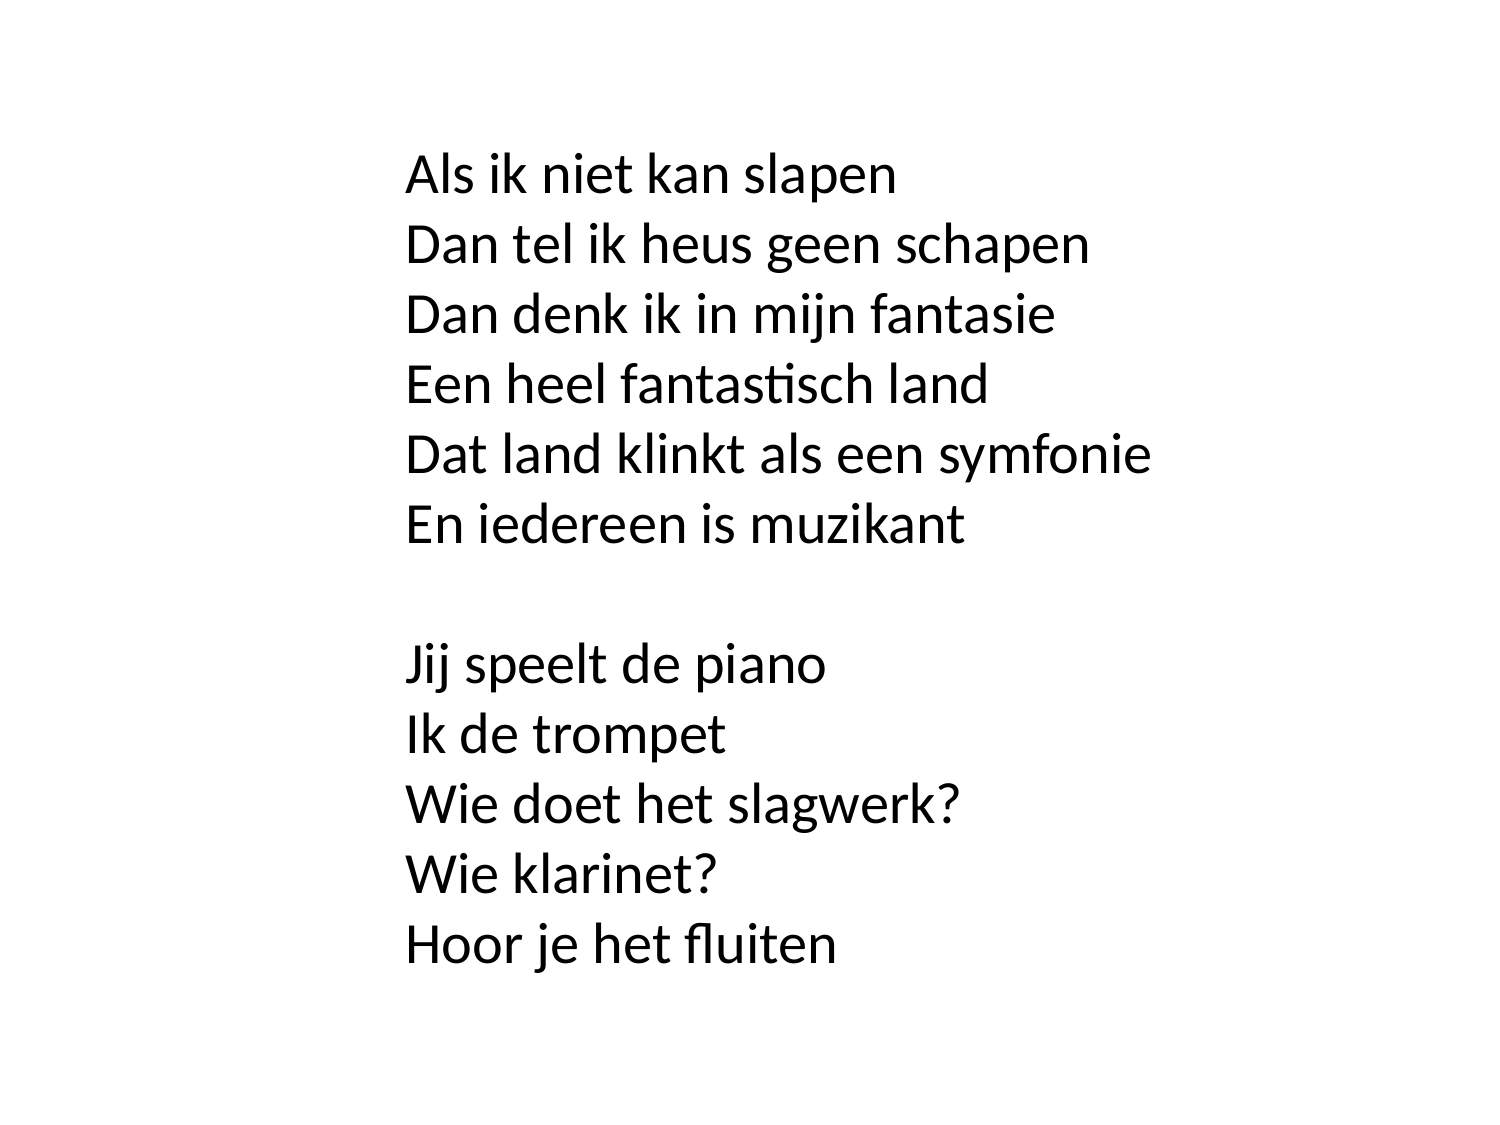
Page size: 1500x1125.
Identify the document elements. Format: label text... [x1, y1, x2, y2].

text_box Als ik niet kan slapen Dan tel ik heus geen schapen Dan denk ik in mijn fantasie Een heel fantastisch land Dat land klinkt als een symfonie En iedereen is muzikant Jij speelt de piano Ik de trompet Wie doet het slagwerk? Wie klarinet? Hoor je het fluiten [390, 128, 1447, 1123]
